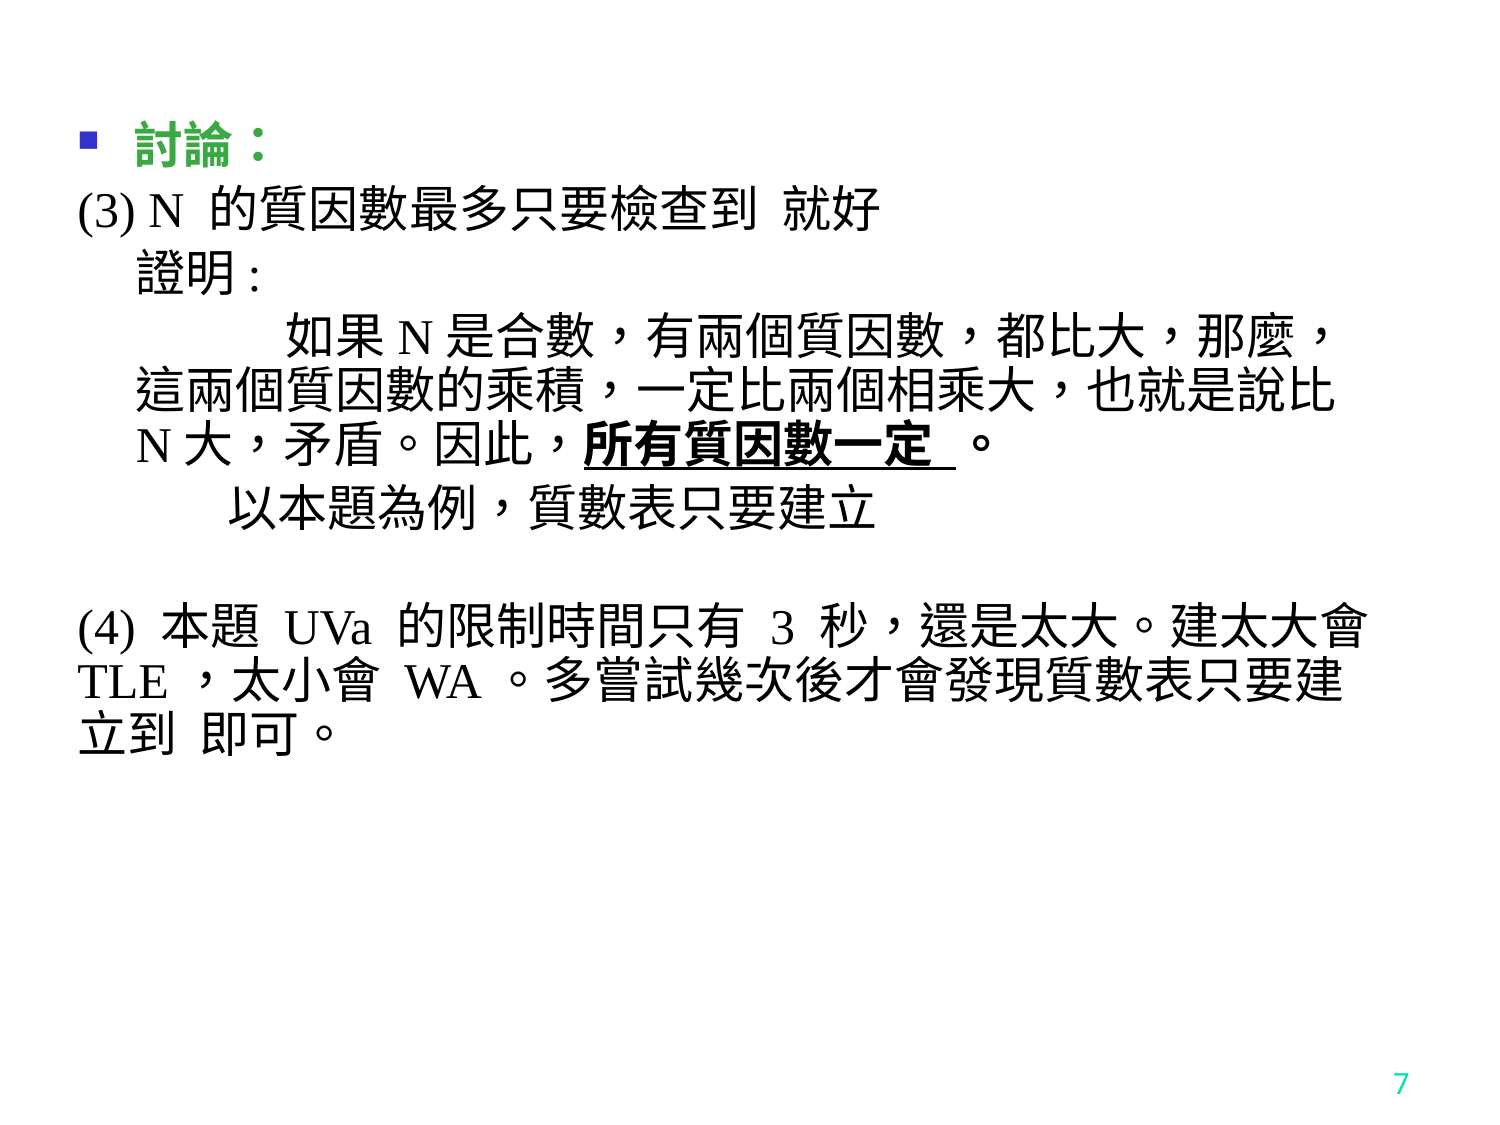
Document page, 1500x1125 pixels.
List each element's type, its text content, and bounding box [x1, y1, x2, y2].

slide_number 7 [1112, 1037, 1426, 1113]
